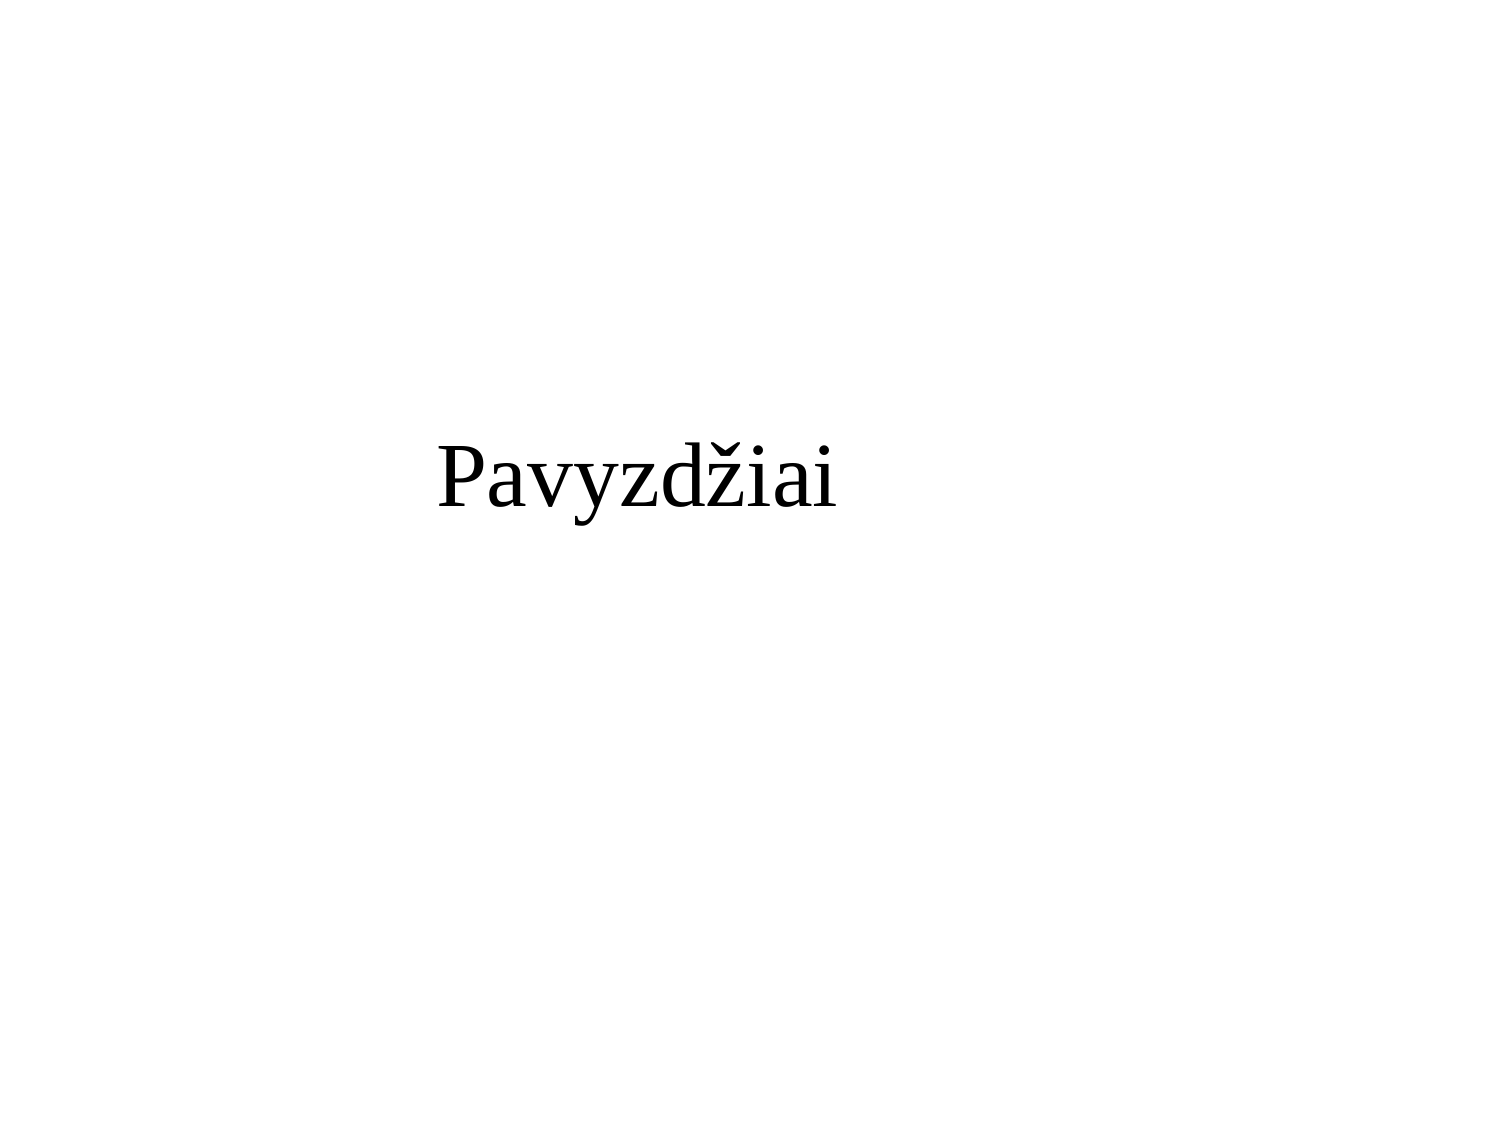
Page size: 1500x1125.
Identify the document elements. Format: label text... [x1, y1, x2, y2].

title Pavyzdžiai [0, 349, 1275, 591]
